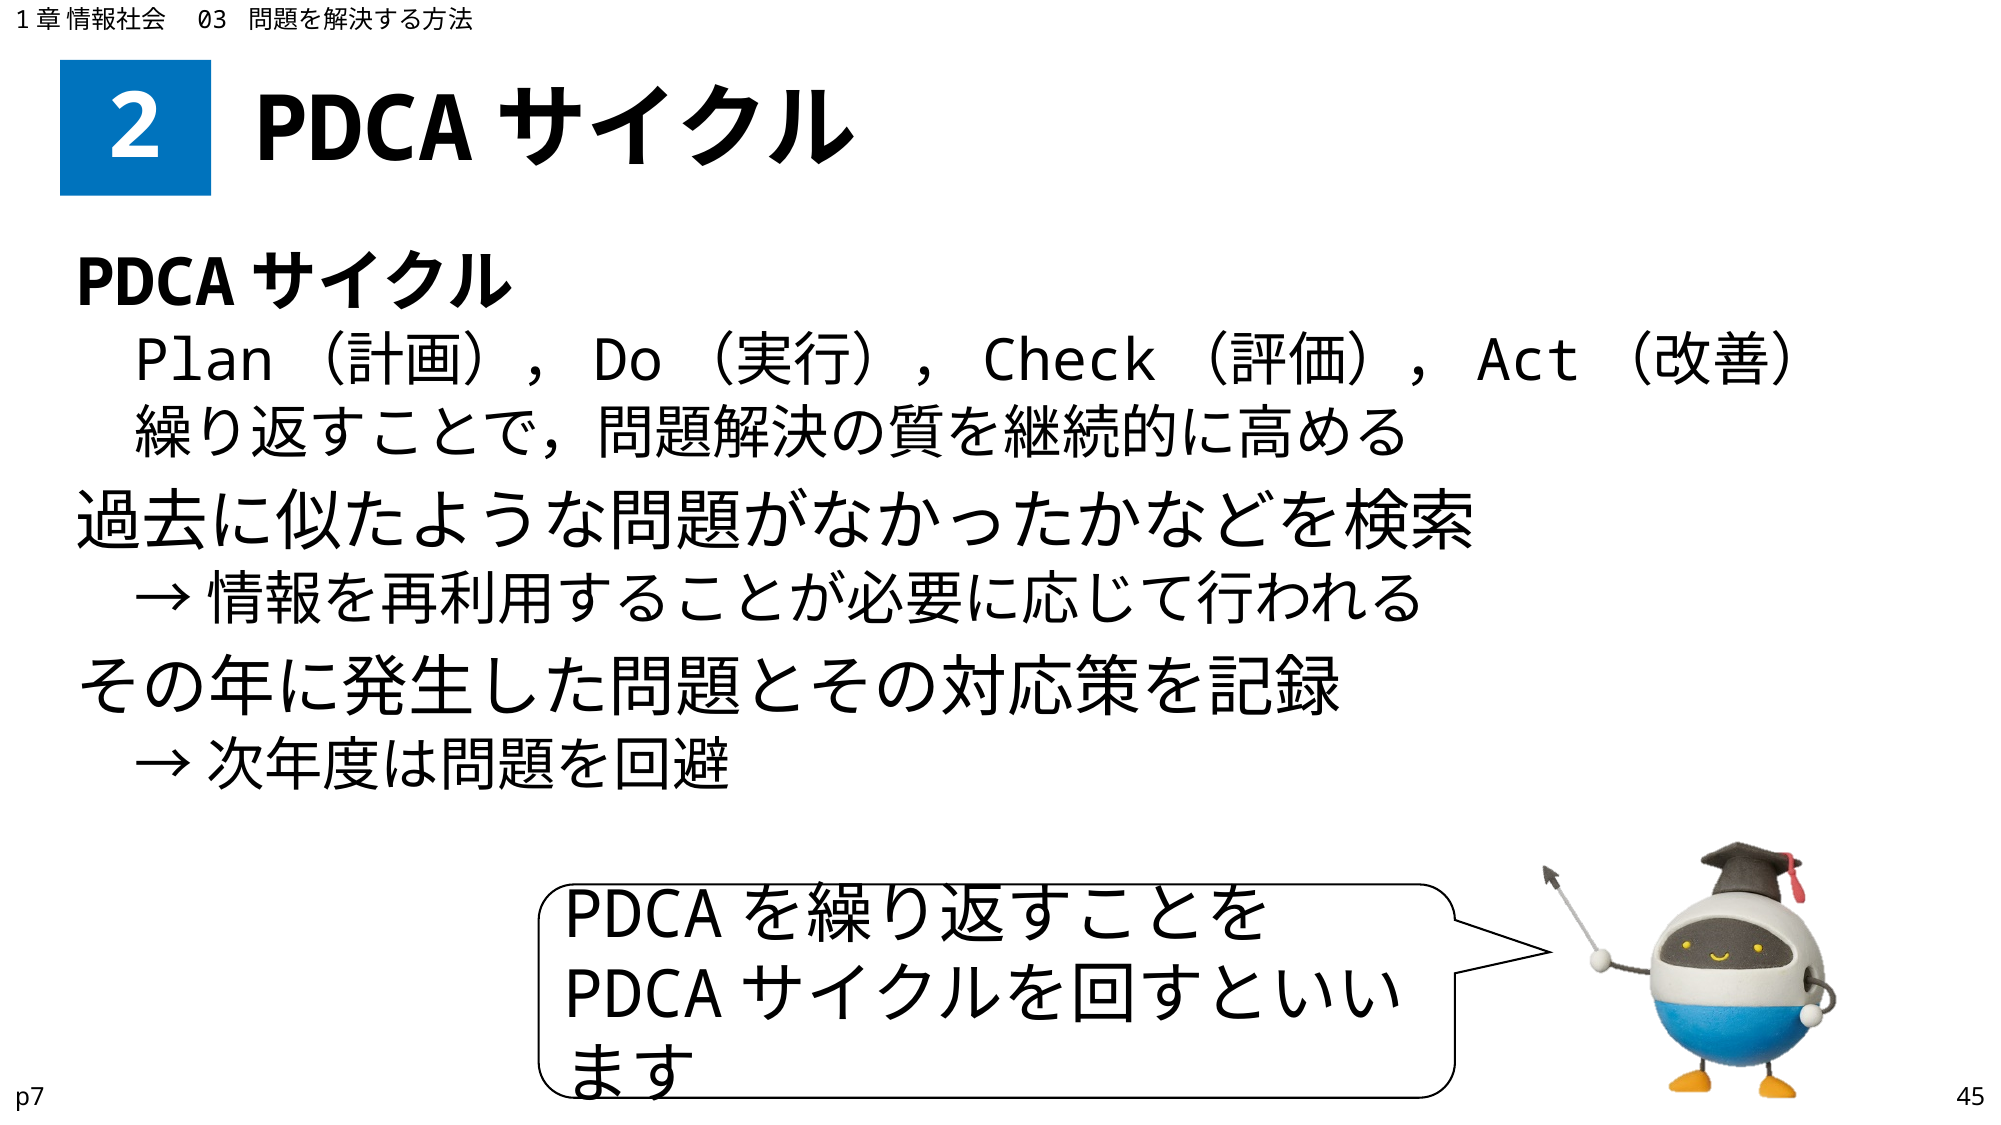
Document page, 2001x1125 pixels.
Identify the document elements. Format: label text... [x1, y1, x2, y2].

slide_number 45 [1873, 1072, 2000, 1123]
list p7 [0, 1072, 661, 1123]
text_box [1492, 822, 1873, 1125]
text_box PDCAを繰り返すことをPDCAサイクルを回すといいます [537, 883, 1489, 1099]
list 1章 情報社会 03 問題を解決する方法 [0, 0, 1438, 42]
list PDCAサイクル Plan（計画），Do（実行），Check（評価），Act（改善） 繰り返すことで，問題解決の質を継続的に高める 過去に似たような問題がなかったかなどを検索 →情報を再利用することが必要に応じて行われる その年に発生した問題とその対応策を記録 →次年度は問題を回避 [60, 239, 1968, 1043]
list PDCAサイクル [238, 59, 1985, 202]
title 2 [60, 59, 212, 196]
picture [1472, 925, 1492, 986]
